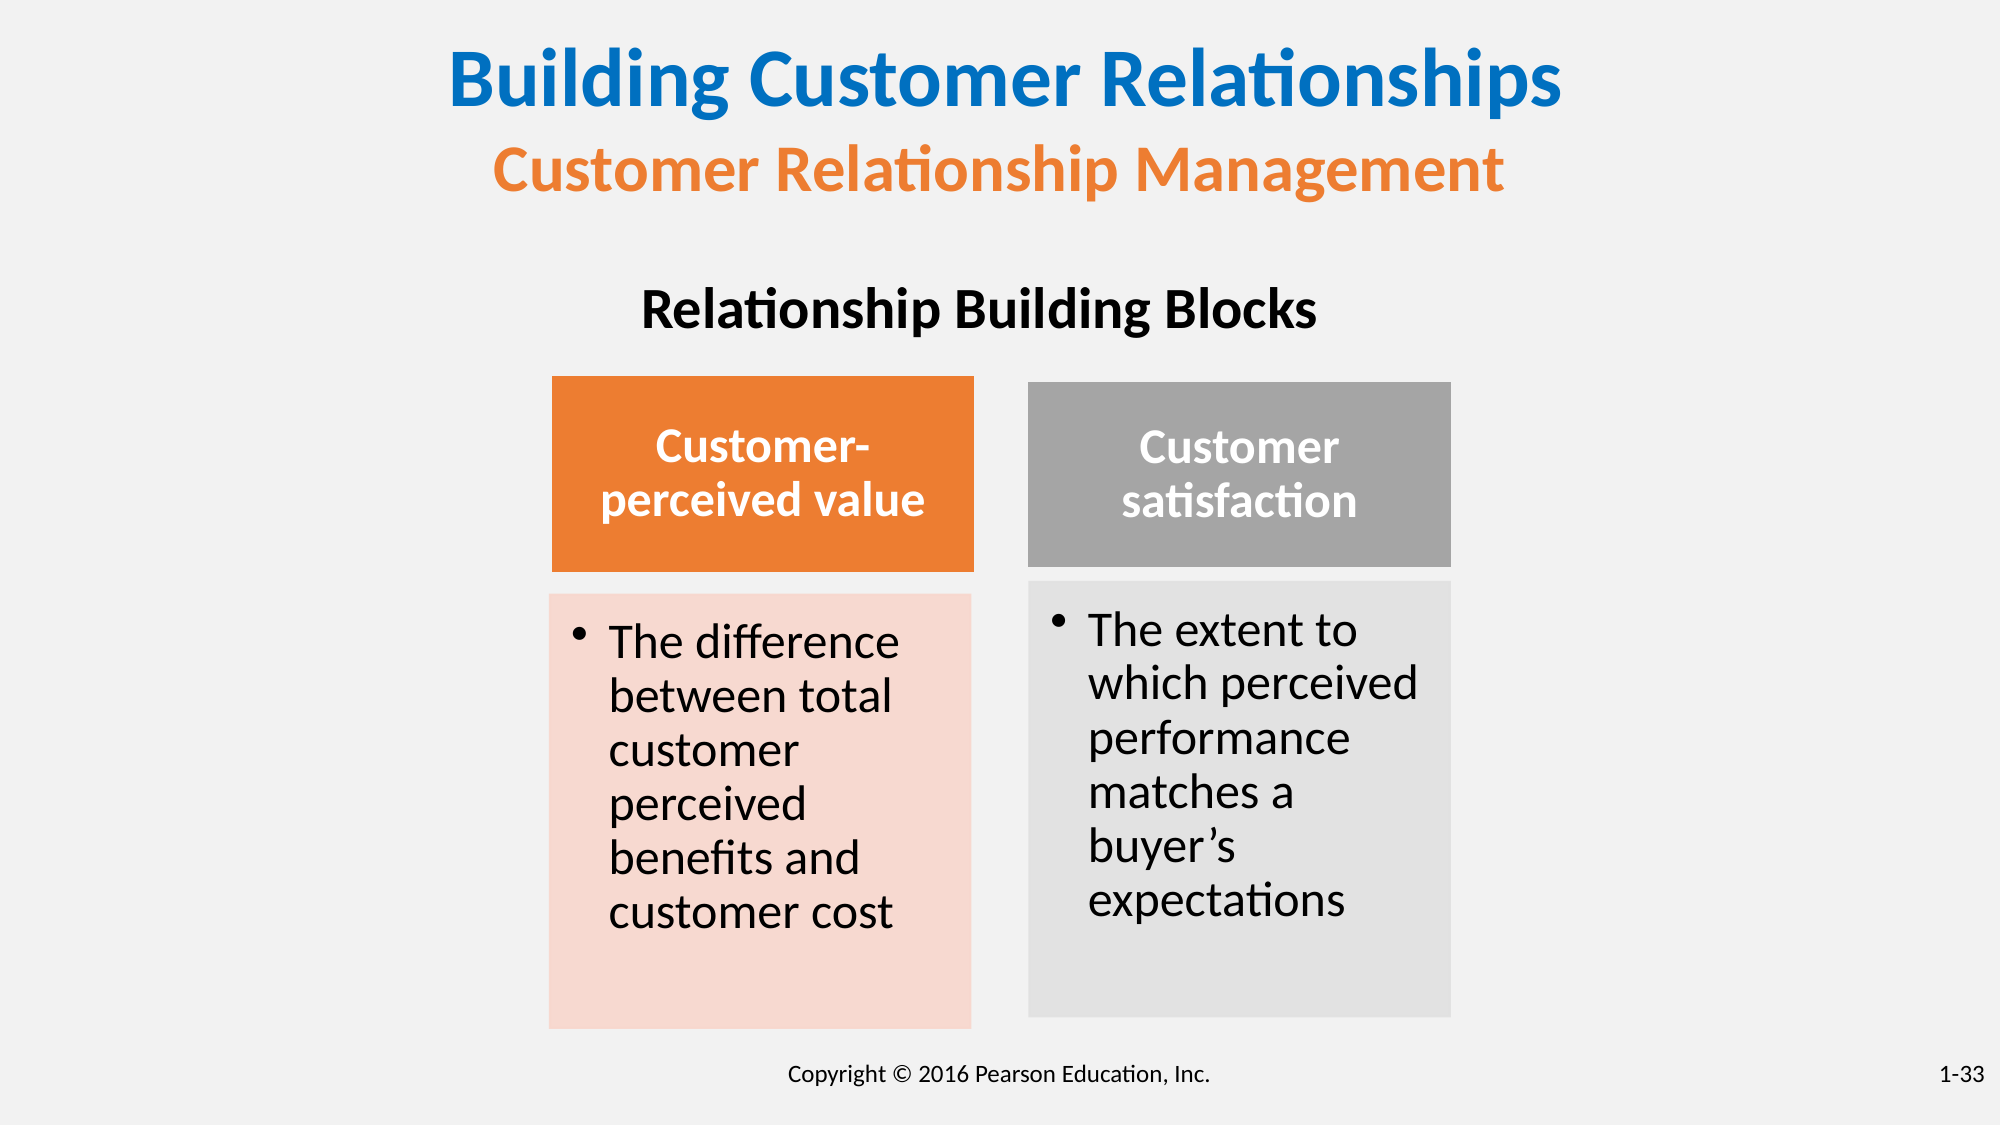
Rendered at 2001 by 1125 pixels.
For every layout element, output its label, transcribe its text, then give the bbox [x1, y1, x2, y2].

title Building Customer Relationships [256, 33, 1757, 126]
list Customer Relationship Management [406, 126, 1594, 214]
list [549, 367, 1450, 1043]
slide_number 1-33 [1550, 1042, 2000, 1103]
text_box Relationship Building Blocks [626, 262, 1333, 348]
footer Copyright © 2016 Pearson Education, Inc. [662, 1043, 1338, 1103]
